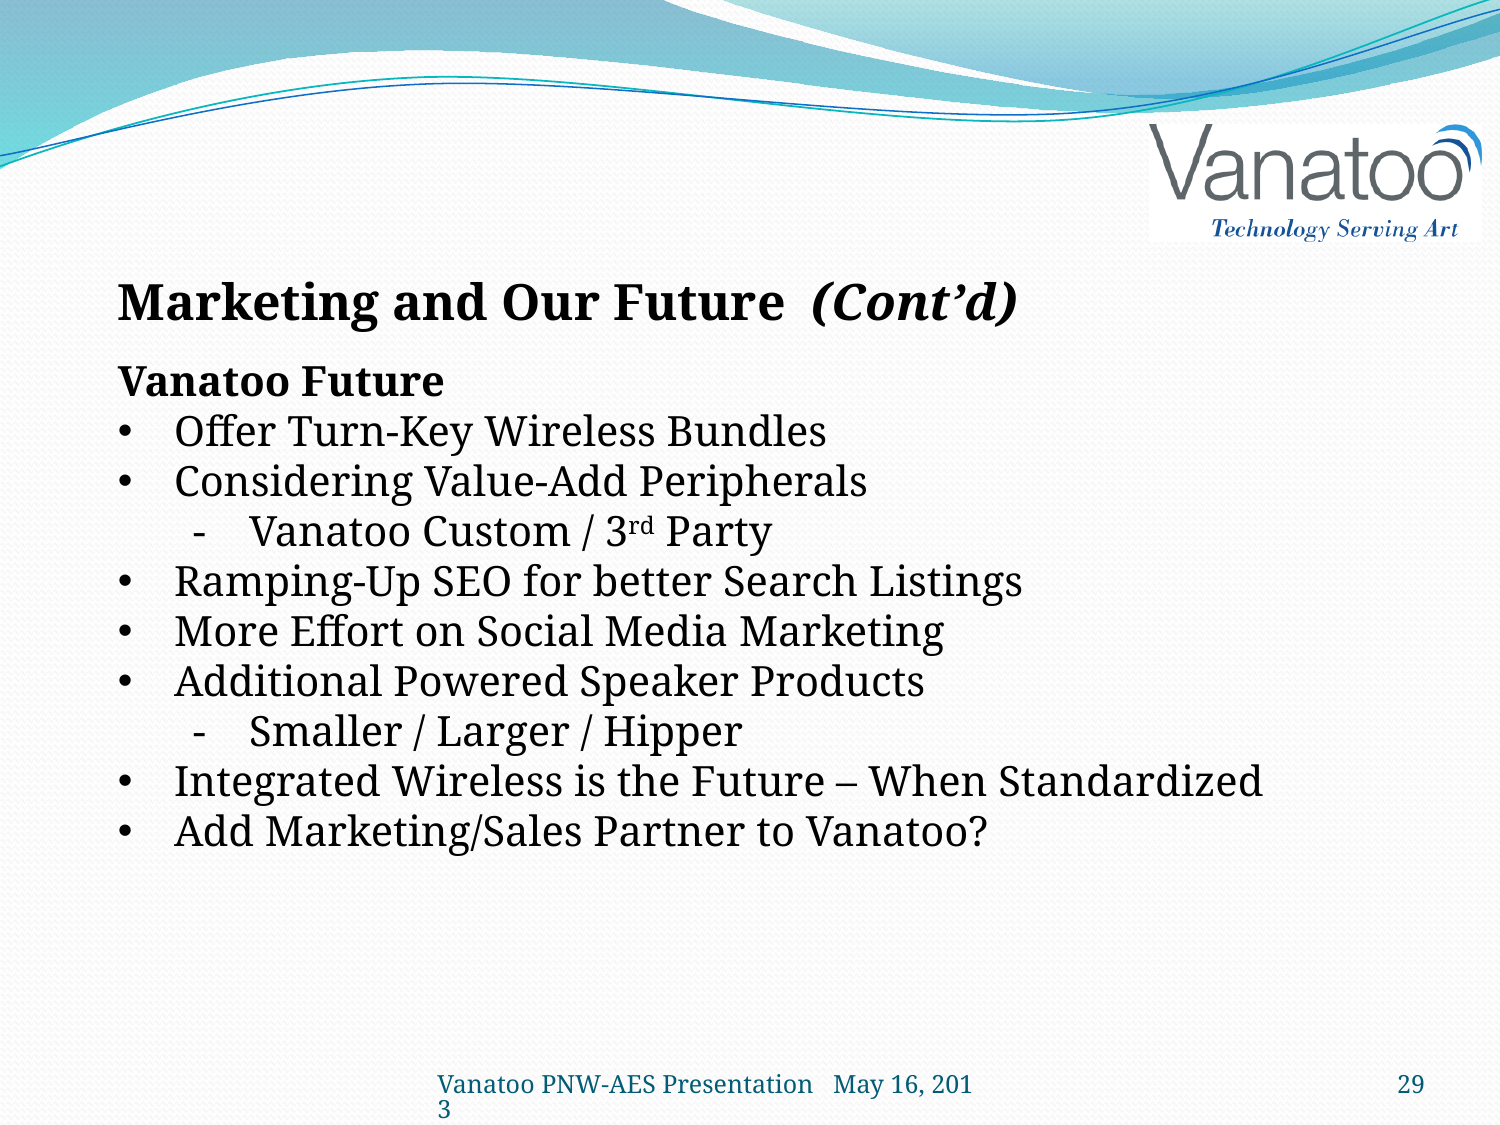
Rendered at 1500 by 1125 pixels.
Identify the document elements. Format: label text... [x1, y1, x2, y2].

text_box Marketing and Our Future (Cont’d) Vanatoo Future Offer Turn-Key Wireless Bundles Considering Value-Add Peripherals Vanatoo Custom / 3rd Party Ramping-Up SEO for better Search Listings More Effort on Social Media Marketing Additional Powered Speaker Products Smaller / Larger / Hipper Integrated Wireless is the Future – When Standardized Add Marketing/Sales Partner to Vanatoo? [103, 262, 1279, 863]
picture [1149, 124, 1482, 242]
slide_number 29 [1299, 1042, 1425, 1103]
footer Vanatoo PNW-AES Presentation May 16, 2013 [437, 1042, 988, 1103]
